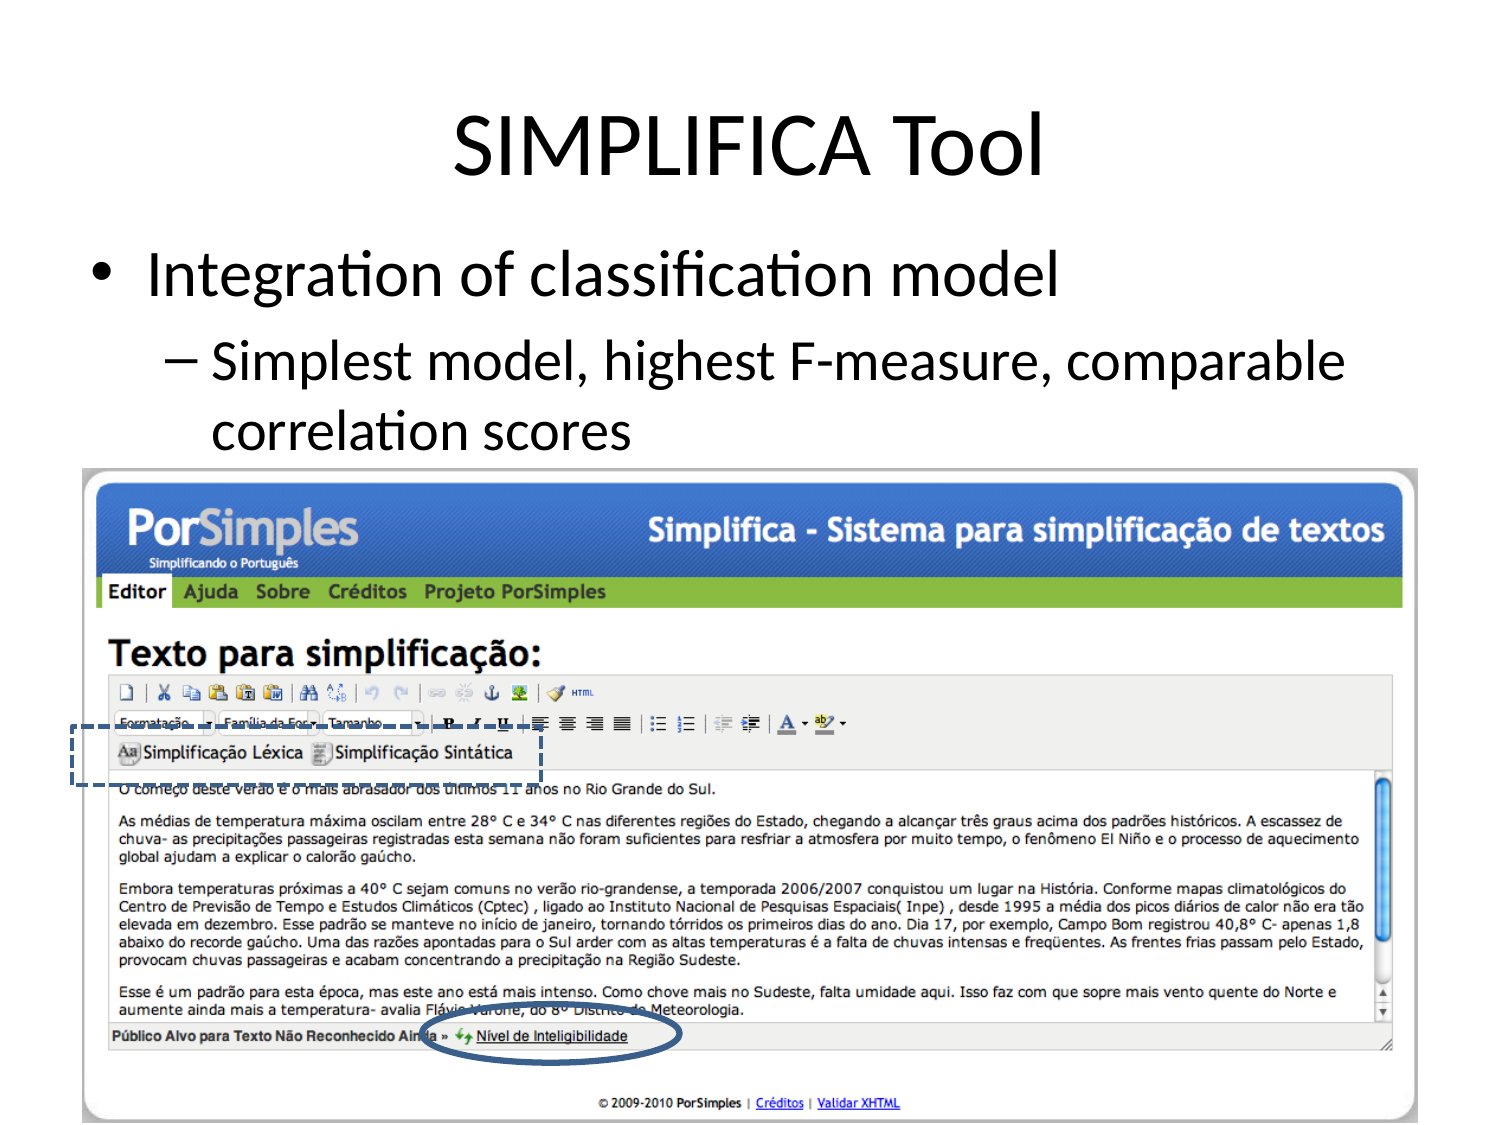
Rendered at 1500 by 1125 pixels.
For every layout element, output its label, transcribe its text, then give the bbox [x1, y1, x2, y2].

title SIMPLIFICA Tool [75, 45, 1425, 222]
text_box [70, 724, 76, 786]
picture [81, 468, 1419, 1123]
list Integration of classification model Simplest model, highest F-measure, comparable correlation scores [75, 222, 1425, 966]
